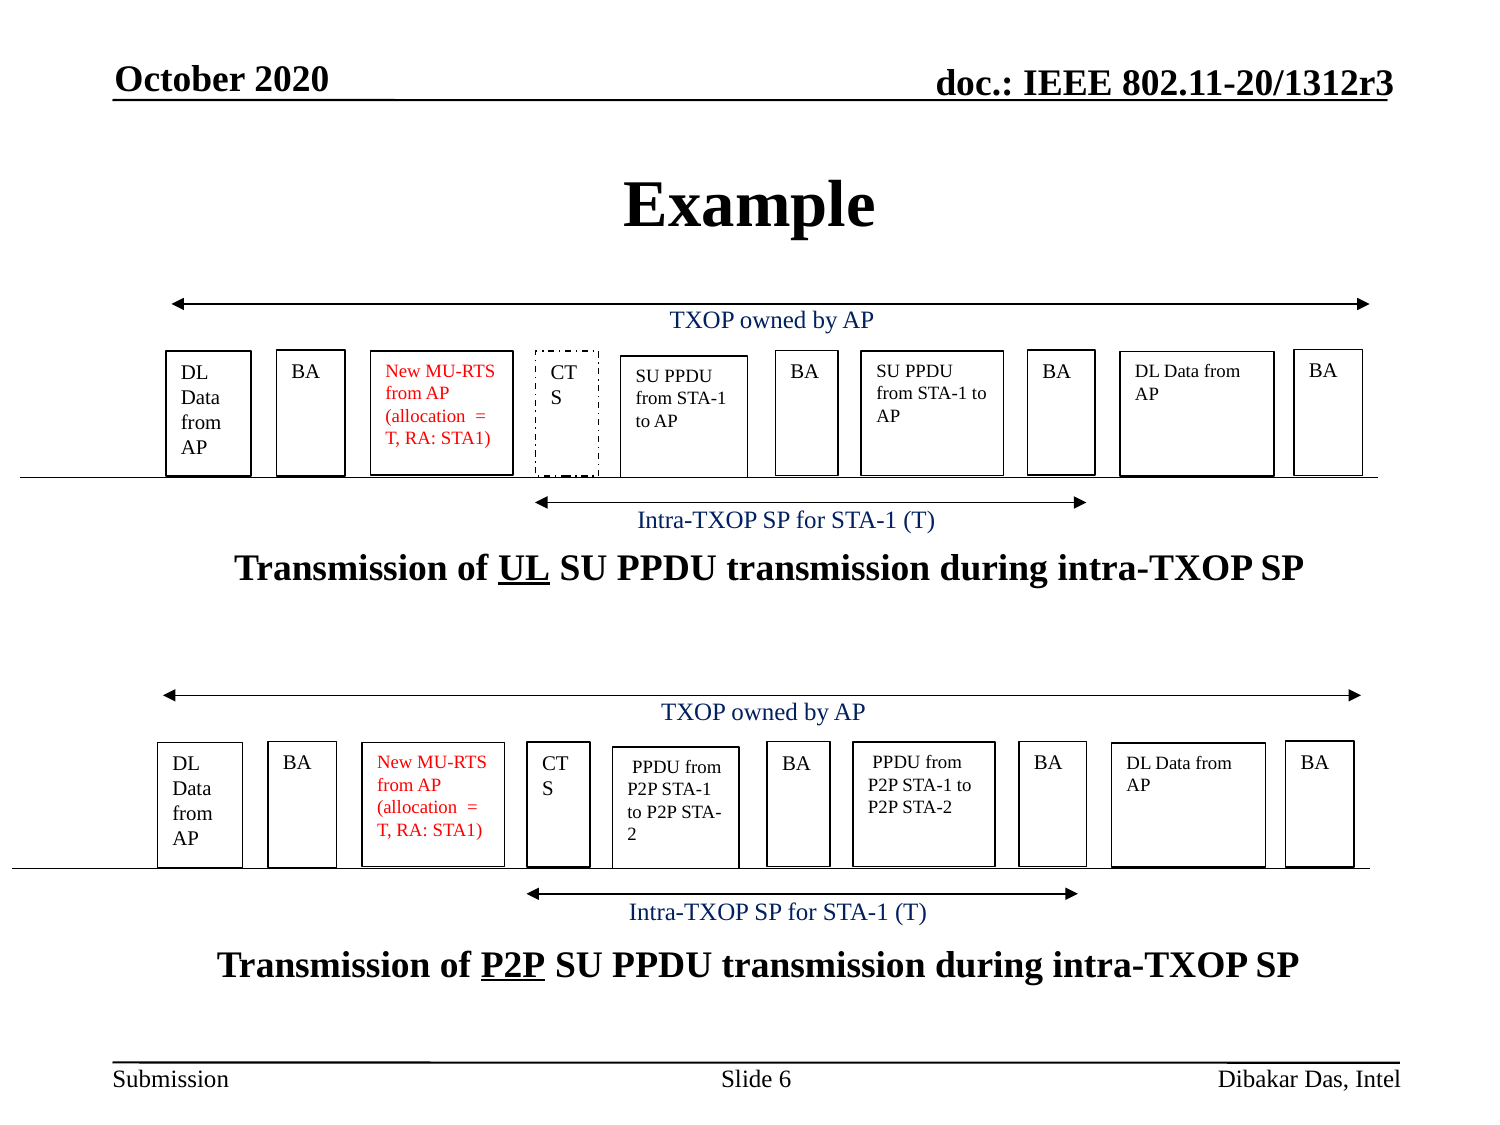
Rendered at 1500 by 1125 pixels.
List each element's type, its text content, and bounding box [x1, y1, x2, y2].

text_box BA [1018, 741, 1087, 867]
text_box DL Data from AP [1111, 743, 1266, 867]
text_box BA [767, 741, 830, 867]
text_box TXOP owned by AP [646, 687, 882, 694]
text_box DL Data from AP [165, 351, 251, 476]
text_box TXOP owned by AP [654, 312, 890, 342]
text_box Intra-TXOP SP for STA-1 (T) [614, 903, 943, 933]
text_box SU PPDU from STA-1 to AP [620, 355, 748, 476]
text_box BA [276, 350, 345, 476]
text_box PPDU from P2P STA-1 to P2P STA-2 [612, 747, 740, 867]
slide_number Slide 6 [712, 1061, 800, 1123]
text_box CTS [535, 350, 599, 476]
text_box TXOP owned by AP [646, 704, 882, 733]
text_box Intra-TXOP SP for STA-1 (T) [614, 887, 943, 893]
text_box BA [1027, 350, 1095, 476]
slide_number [114, 54, 423, 100]
title Example [112, 112, 1388, 288]
text_box New MU-RTS from AP (allocation = T, RA: STA1) [362, 742, 505, 867]
text_box Transmission of P2P SU PPDU transmission during intra-TXOP SP [154, 932, 1338, 997]
list Transmission of UL SU PPDU transmission during intra-TXOP SP [171, 535, 1338, 601]
text_box Intra-TXOP SP for STA-1 (T) [622, 510, 951, 541]
text_box BA [1294, 349, 1363, 476]
text_box New MU-RTS from AP (allocation = T, RA: STA1) [370, 351, 513, 476]
text_box Intra-TXOP SP for STA-1 (T) [622, 496, 951, 501]
text_box DL Data from AP [1119, 351, 1275, 476]
text_box SU PPDU from STA-1 to AP [861, 350, 1004, 476]
text_box TXOP owned by AP [654, 296, 890, 303]
text_box PPDU from P2P STA-1 to P2P STA-2 [852, 742, 996, 867]
text_box BA [1285, 740, 1355, 867]
text_box CTS [527, 742, 590, 867]
footer Dibakar Das, Intel [878, 1061, 1402, 1093]
text_box DL Data from AP [157, 742, 243, 867]
text_box BA [775, 350, 839, 476]
text_box BA [267, 741, 337, 867]
